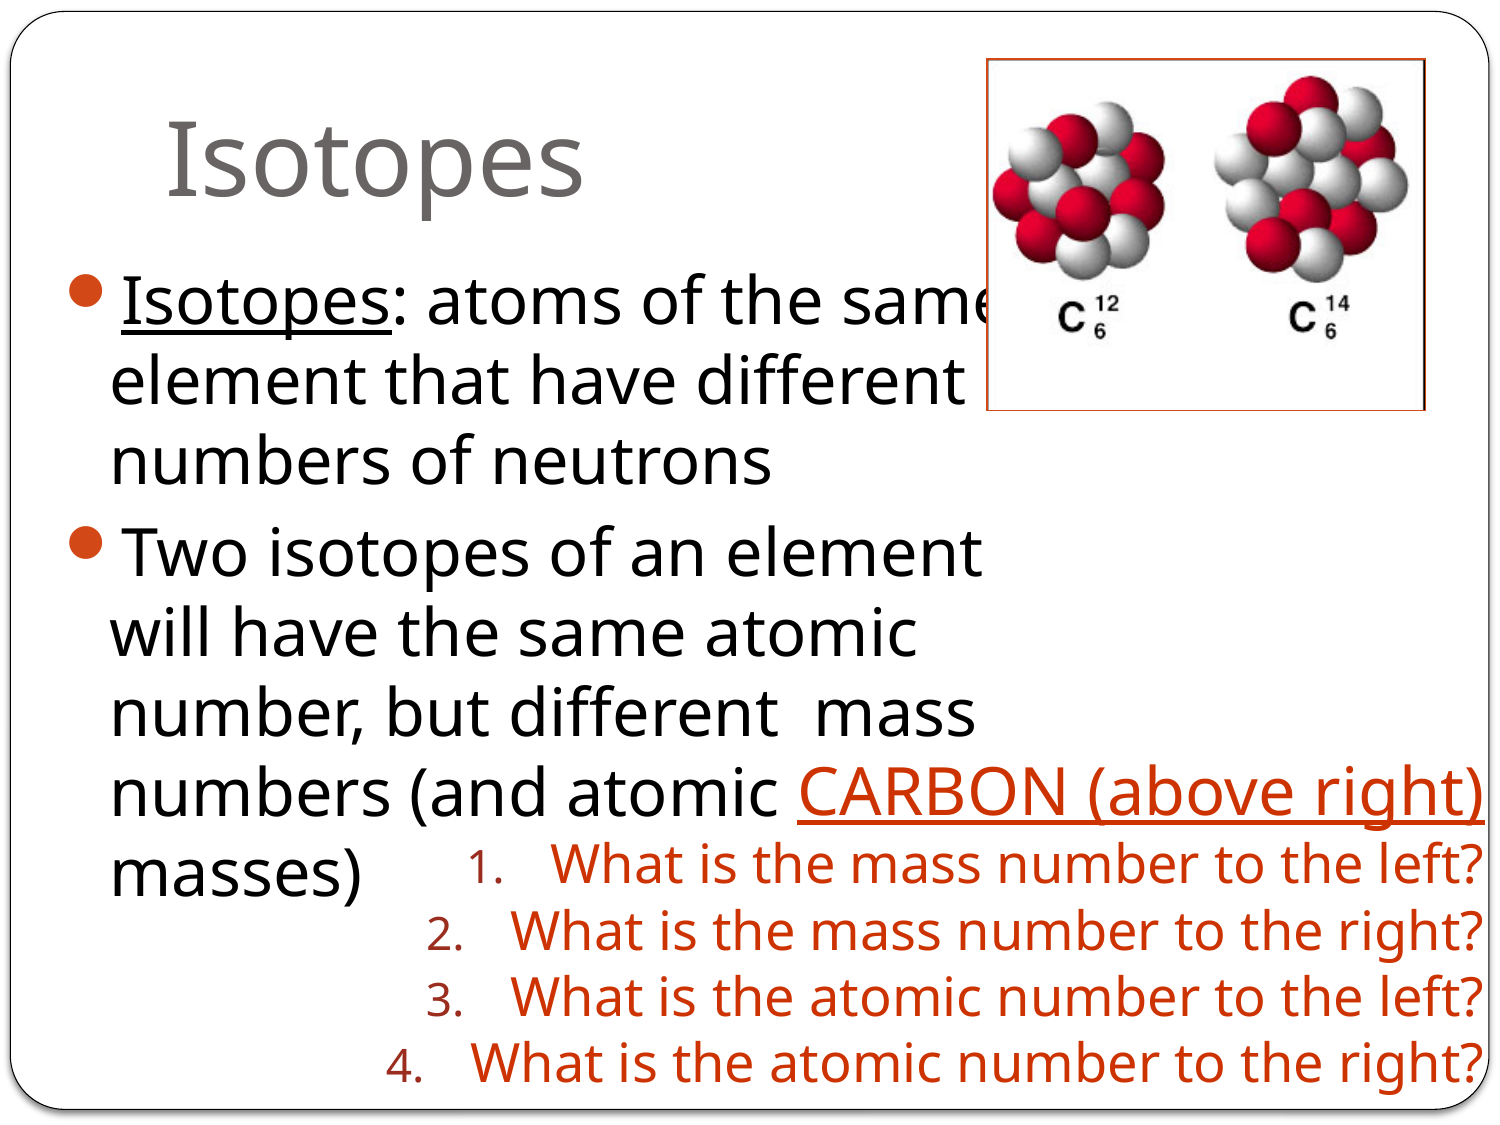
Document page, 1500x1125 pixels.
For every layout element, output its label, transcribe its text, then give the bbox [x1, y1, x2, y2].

text_box CARBON (above right) What is the mass number to the left? What is the mass number to the right? What is the atomic number to the left? What is the atomic number to the right? [286, 749, 1500, 1125]
title Isotopes [149, 44, 1426, 233]
list Isotopes: atoms of the same element that have different numbers of neutrons Two isotopes of an element will have the same atomic number, but different mass numbers (and atomic masses) [49, 250, 1063, 1001]
picture [987, 59, 1426, 411]
